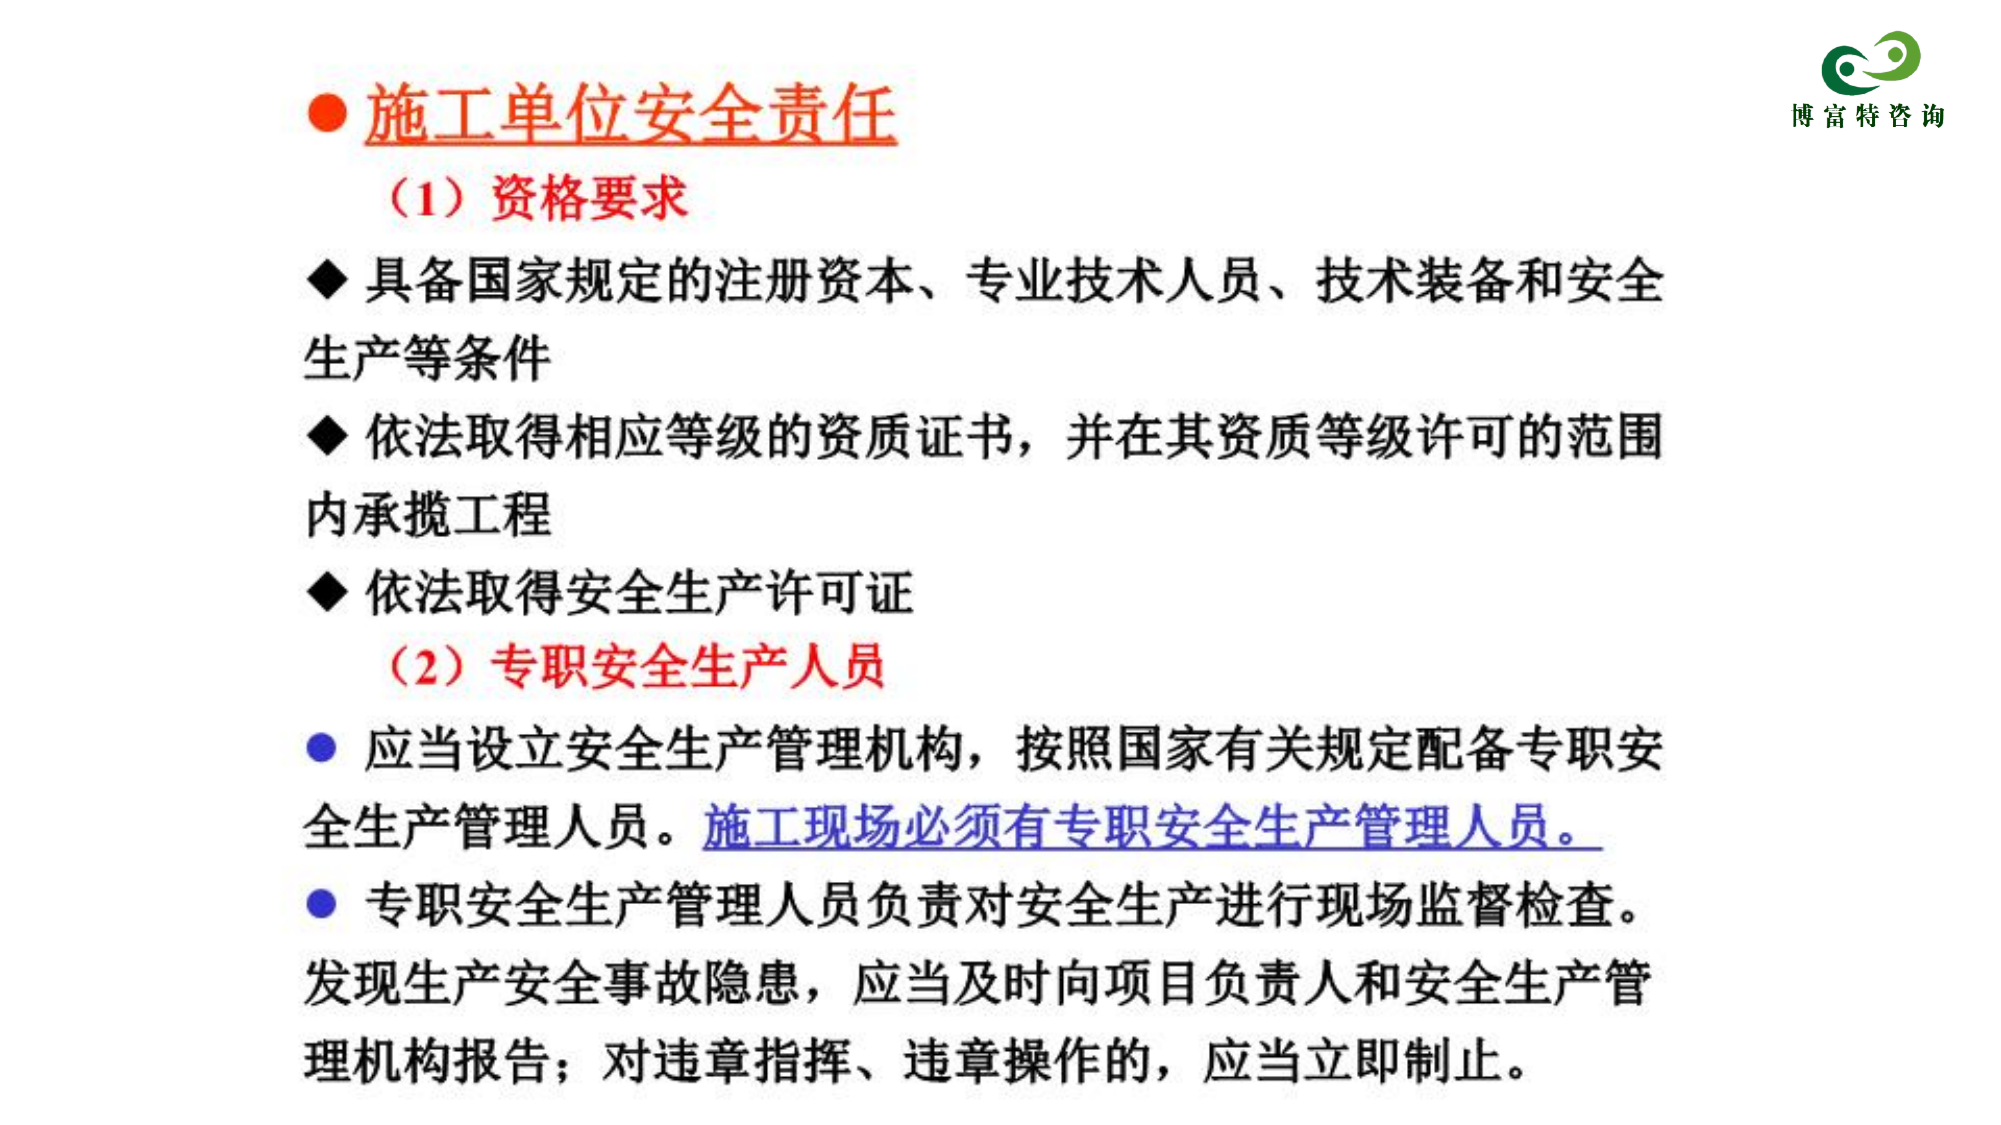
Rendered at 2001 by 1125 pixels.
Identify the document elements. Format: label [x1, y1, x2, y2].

text_box [249, 0, 1750, 1125]
picture [1772, 30, 1969, 131]
